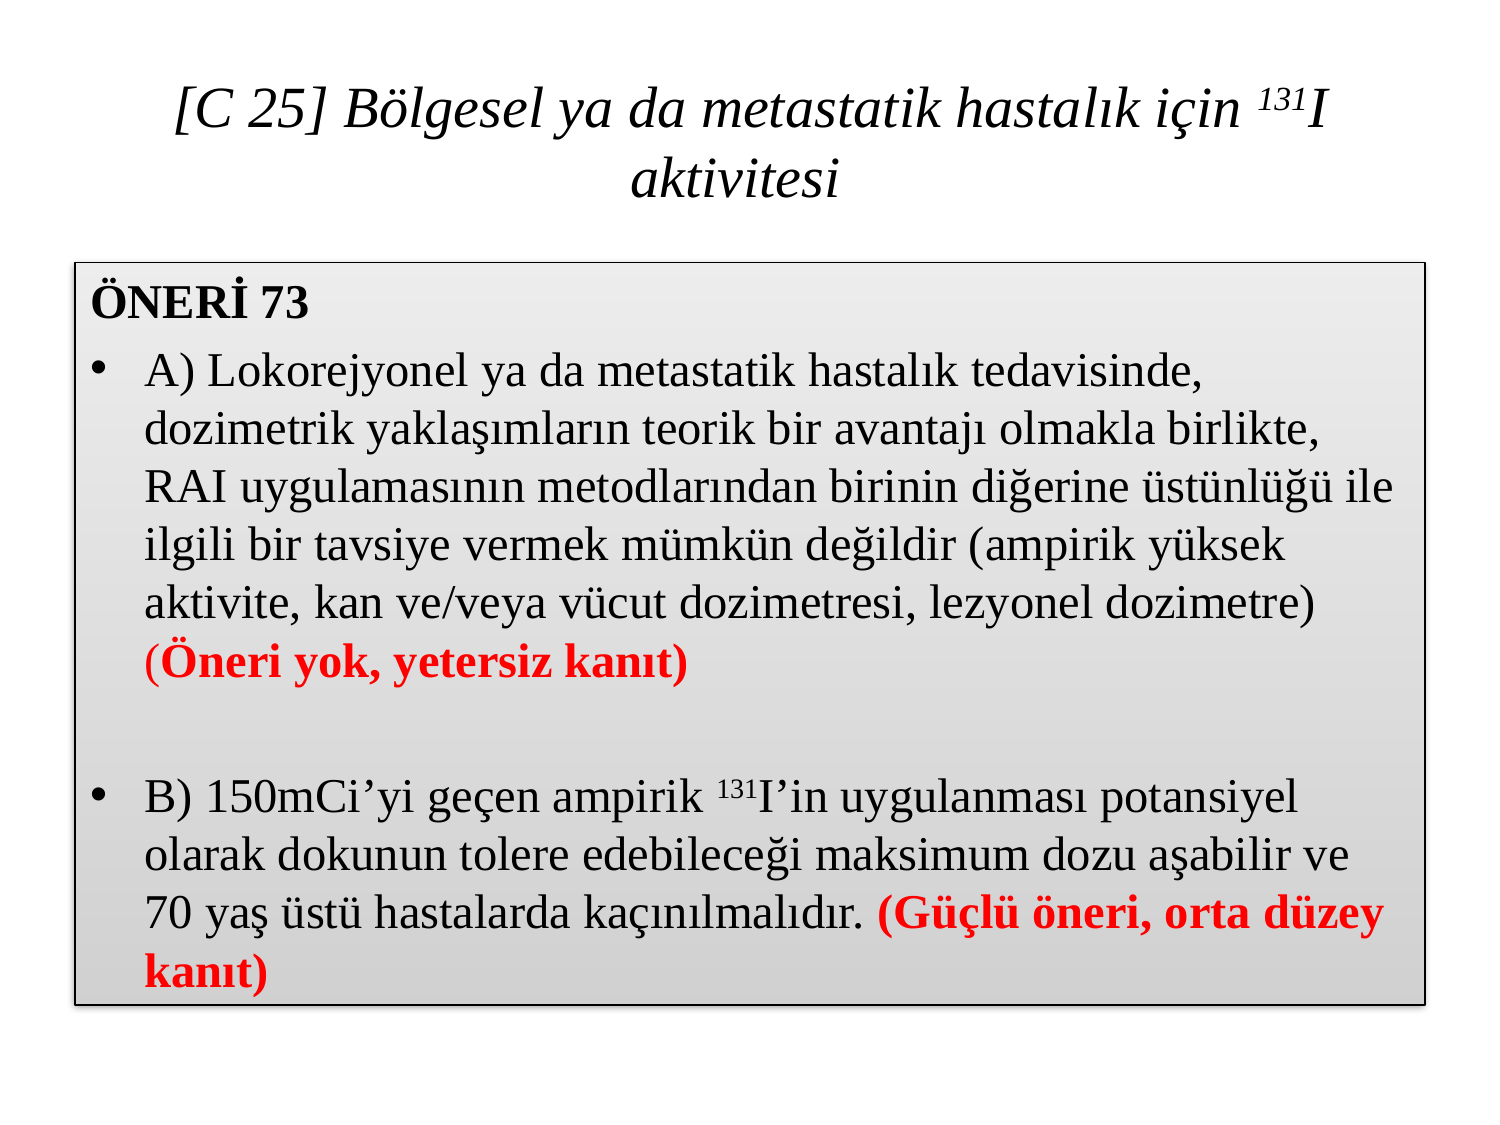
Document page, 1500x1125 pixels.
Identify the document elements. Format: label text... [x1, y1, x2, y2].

list ÖNERİ 73 A) Lokorejyonel ya da metastatik hastalık tedavisinde, dozimetrik yaklaşımların teorik bir avantajı olmakla birlikte, RAI uygulamasının metodlarından birinin diğerine üstünlüğü ile ilgili bir tavsiye vermek mümkün değildir (ampirik yüksek aktivite, kan ve/veya vücut dozimetresi, lezyonel dozimetre) (Öneri yok, yetersiz kanıt) B) 150mCi’yi geçen ampirik 131I’in uygulanması potansiyel olarak dokunun tolere edebileceği maksimum dozu aşabilir ve 70 yaş üstü hastalarda kaçınılmalıdır. (Güçlü öneri, orta düzey kanıt) [74, 262, 1426, 1006]
title [C 25] Bölgesel ya da metastatik hastalık için 131I aktivitesi [75, 45, 1425, 233]
